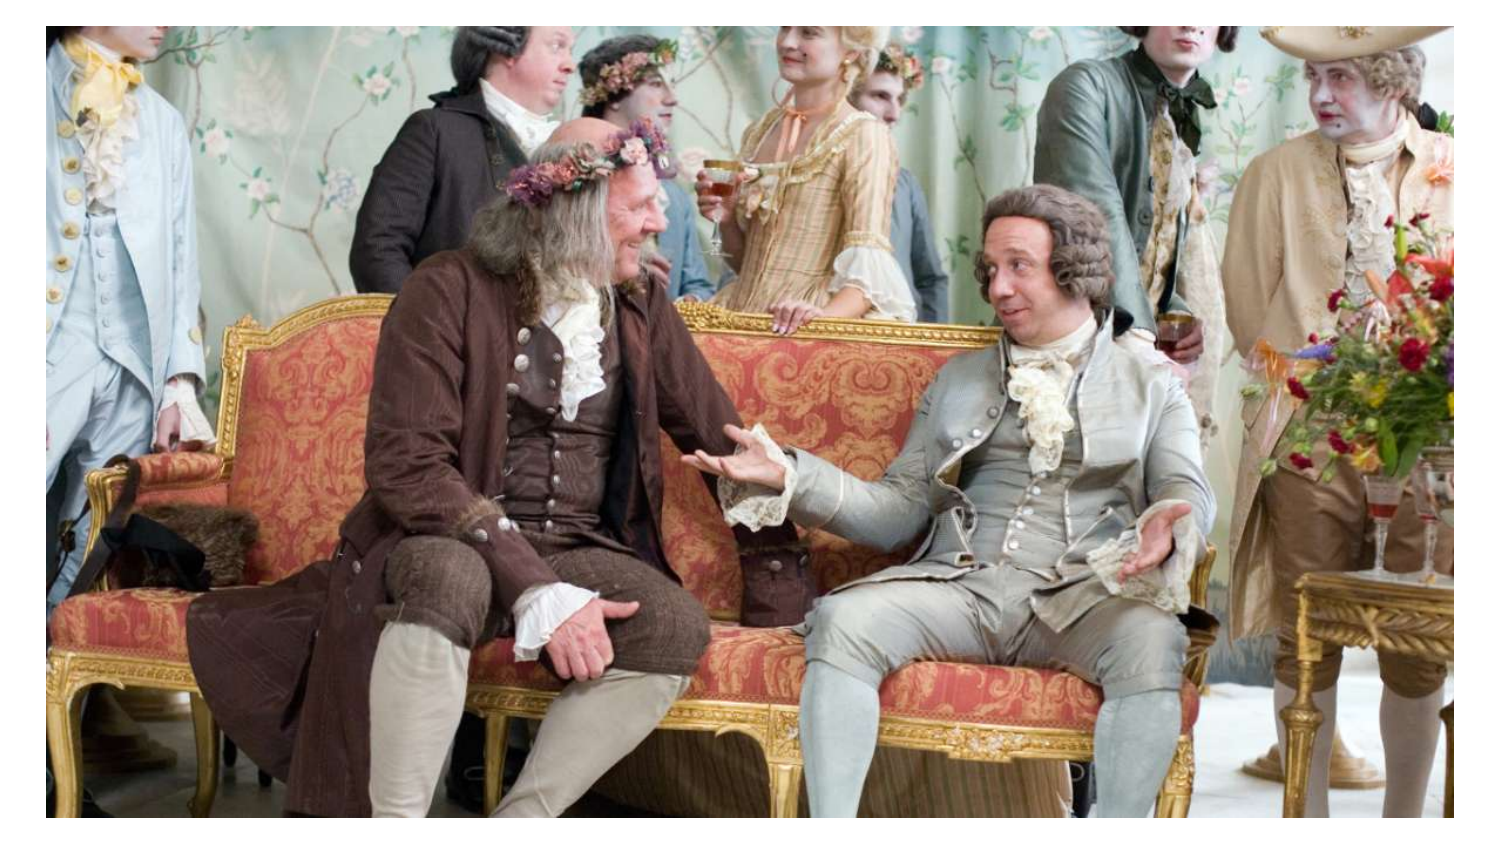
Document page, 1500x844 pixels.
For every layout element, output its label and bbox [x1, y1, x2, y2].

picture [46, 26, 1454, 818]
